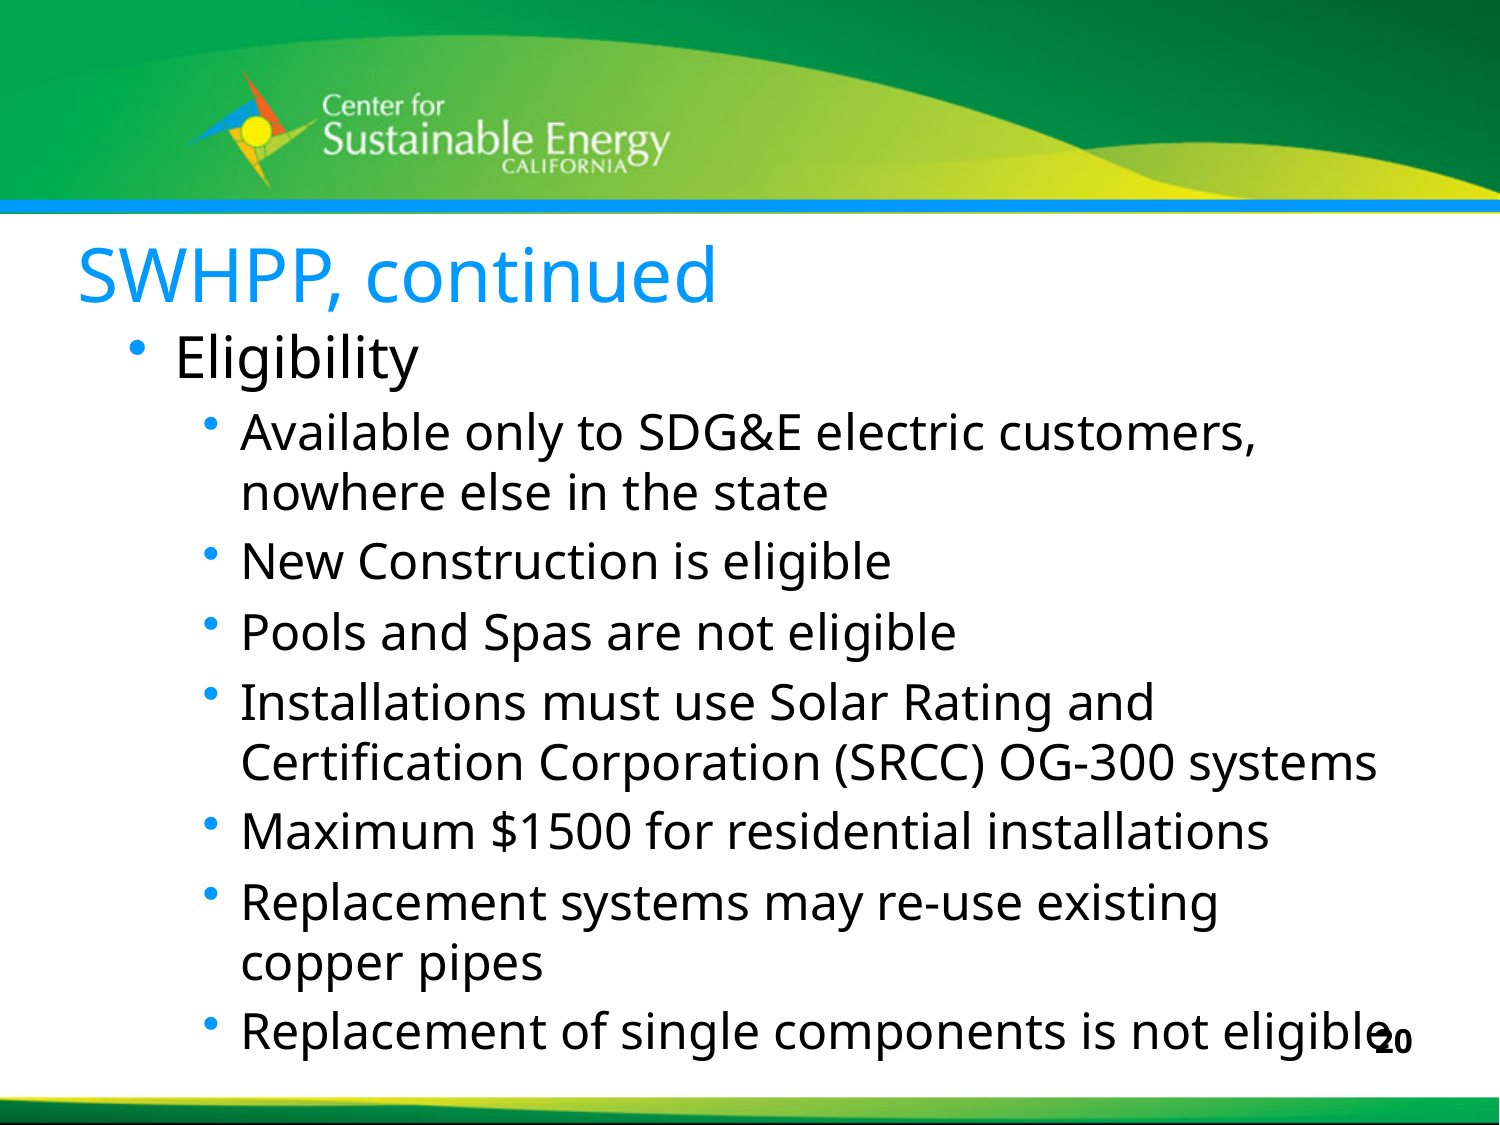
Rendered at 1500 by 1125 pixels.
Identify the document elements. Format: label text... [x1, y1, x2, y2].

title SWHPP, continued [62, 212, 1213, 312]
list Eligibility Available only to SDG&E electric customers, nowhere else in the state New Construction is eligible Pools and Spas are not eligible Installations must use Solar Rating and Certification Corporation (SRCC) OG-300 systems Maximum $1500 for residential installations Replacement systems may re-use existing copper pipes Replacement of single components is not eligible [37, 312, 1413, 1051]
picture [0, 1096, 1499, 1125]
picture [0, 0, 1500, 214]
